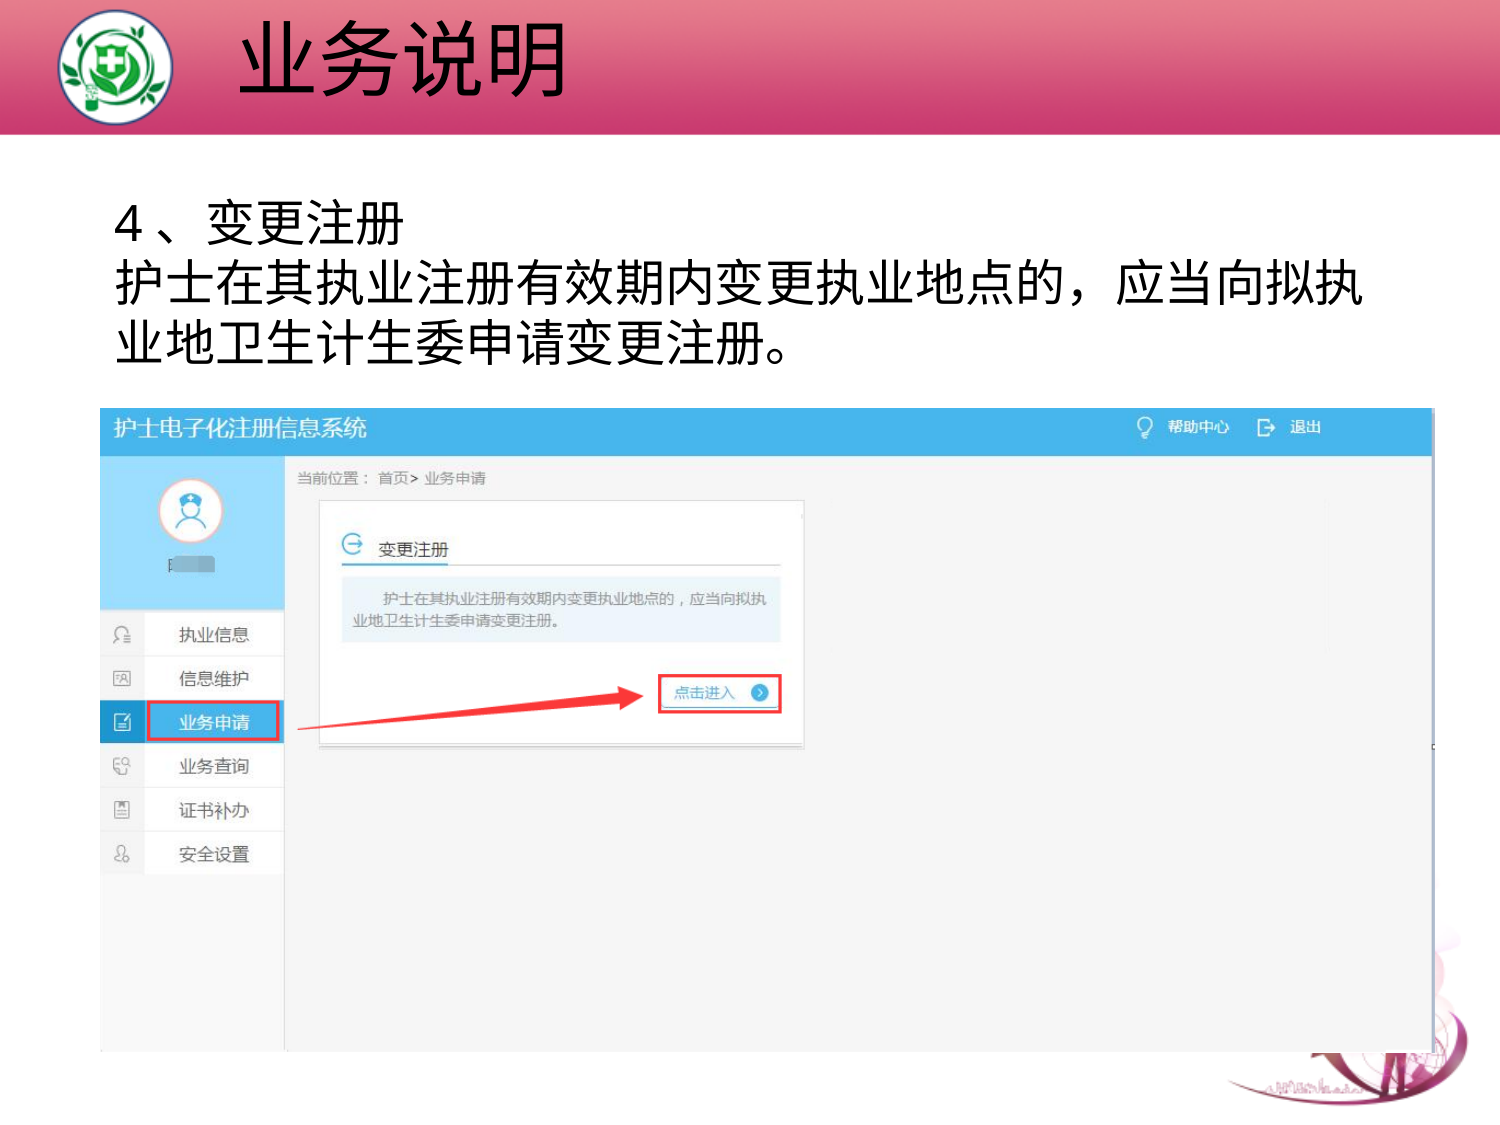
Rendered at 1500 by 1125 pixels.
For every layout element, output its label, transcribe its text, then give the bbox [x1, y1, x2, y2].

text_box 业务说明 [220, 0, 584, 115]
picture [0, 0, 1500, 1125]
text_box 4、变更注册 护士在其执业注册有效期内变更执业地点的，应当向拟执业地卫生计生委申请变更注册。 [100, 184, 1413, 407]
